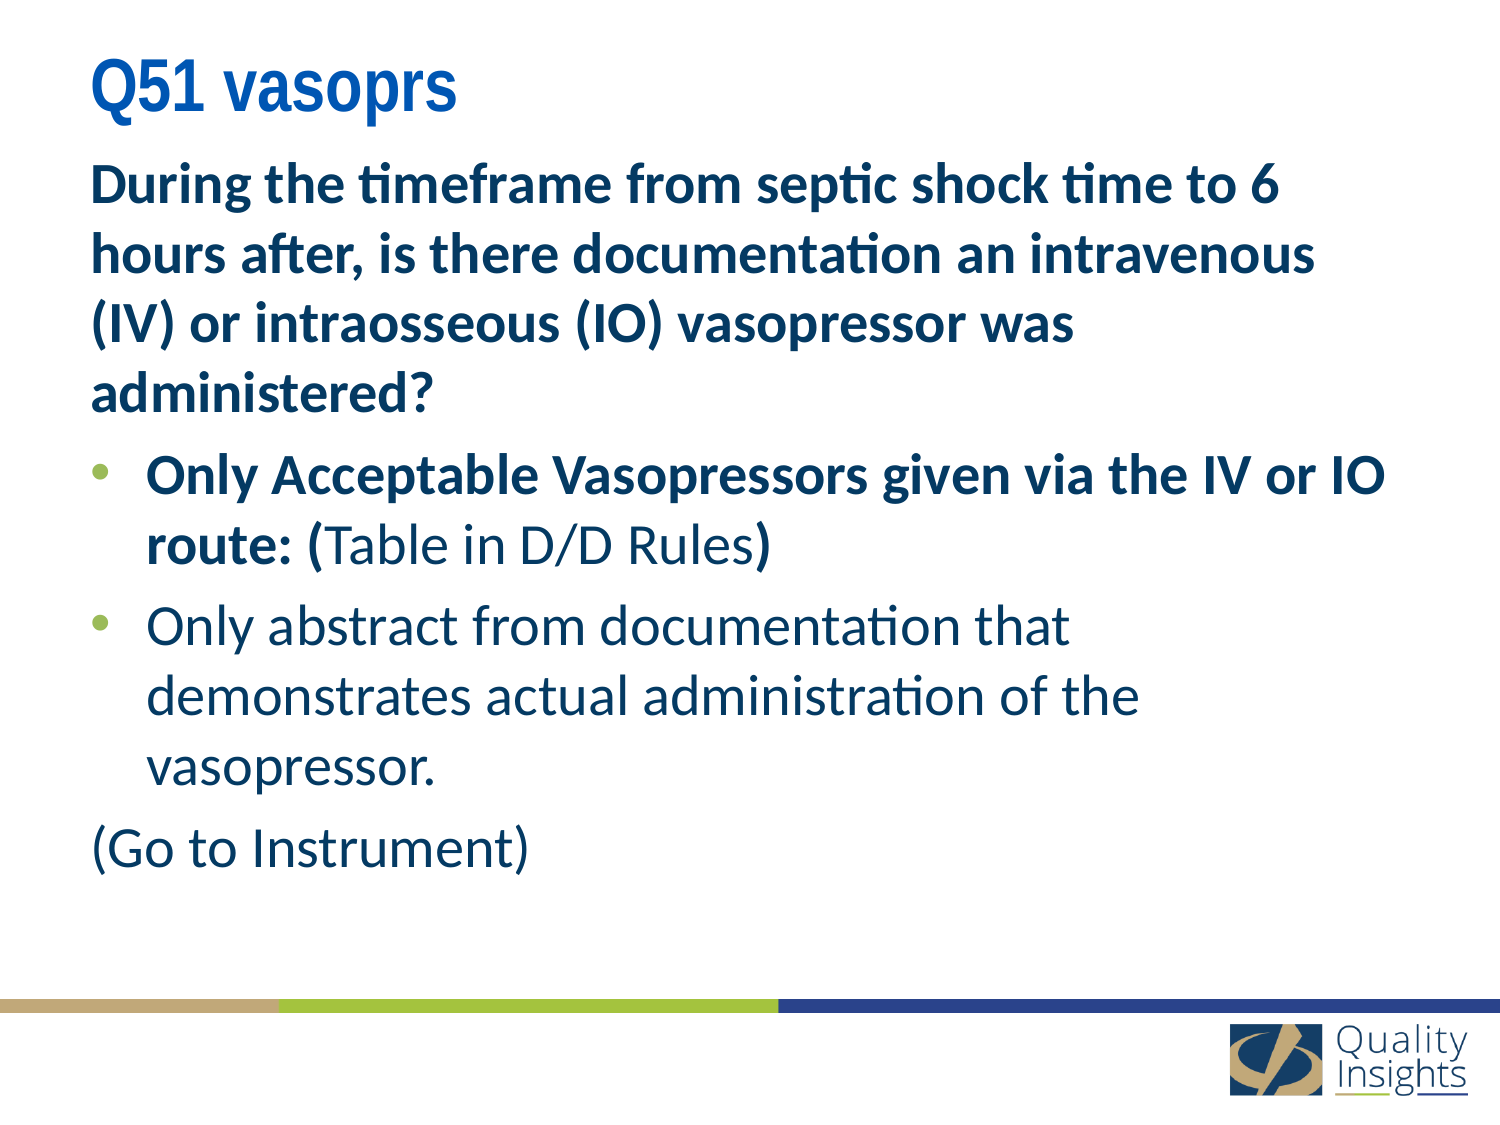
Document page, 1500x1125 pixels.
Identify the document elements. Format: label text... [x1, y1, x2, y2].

picture [0, 999, 1500, 1113]
list During the timeframe from septic shock time to 6 hours after, is there documentation an intravenous (IV) or intraosseous (IO) vasopressor was administered? Only Acceptable Vasopressors given via the IV or IO route: (Table in D/D Rules) Only abstract from documentation that demonstrates actual administration of the vasopressor. (Go to Instrument) [75, 137, 1425, 1005]
title Q51 vasoprs [75, 24, 1425, 137]
